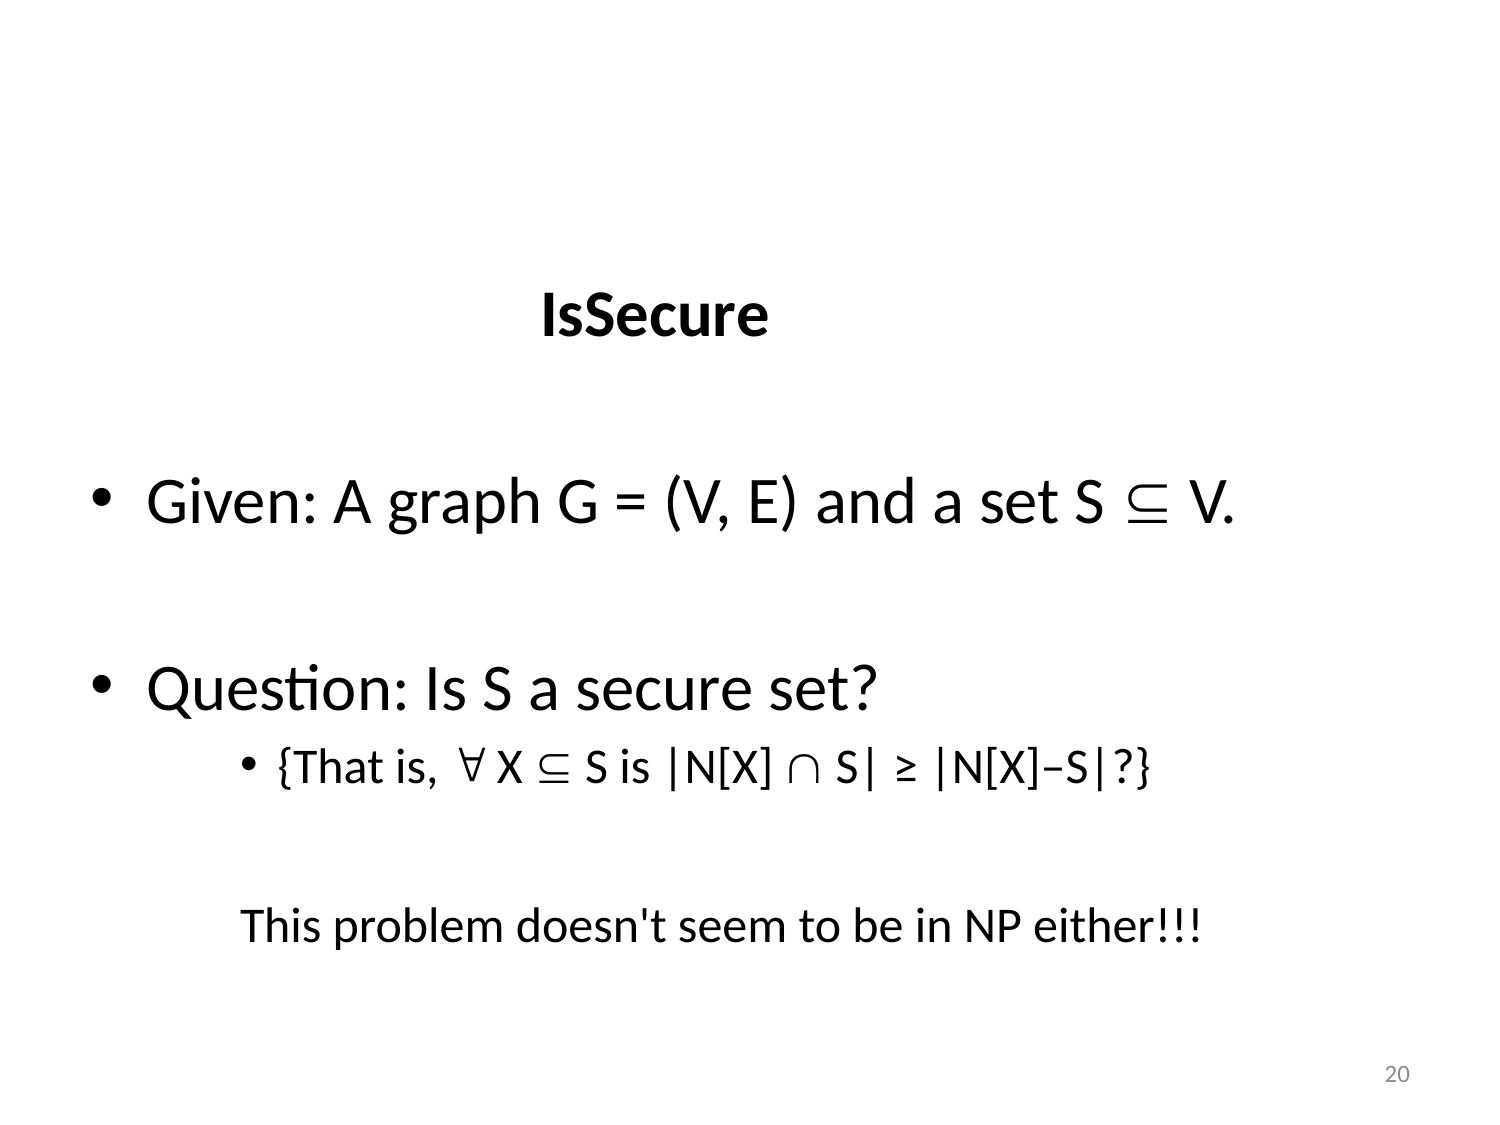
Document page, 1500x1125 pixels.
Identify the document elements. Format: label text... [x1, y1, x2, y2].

list IsSecure Given: A graph G = (V, E) and a set S  V. Question: Is S a secure set? {That is,  X  S is |N[X]  S| ≥ |N[X]–S|?} This problem doesn't seem to be in NP either!!! [75, 262, 1425, 1005]
slide_number 20 [1074, 1042, 1425, 1103]
